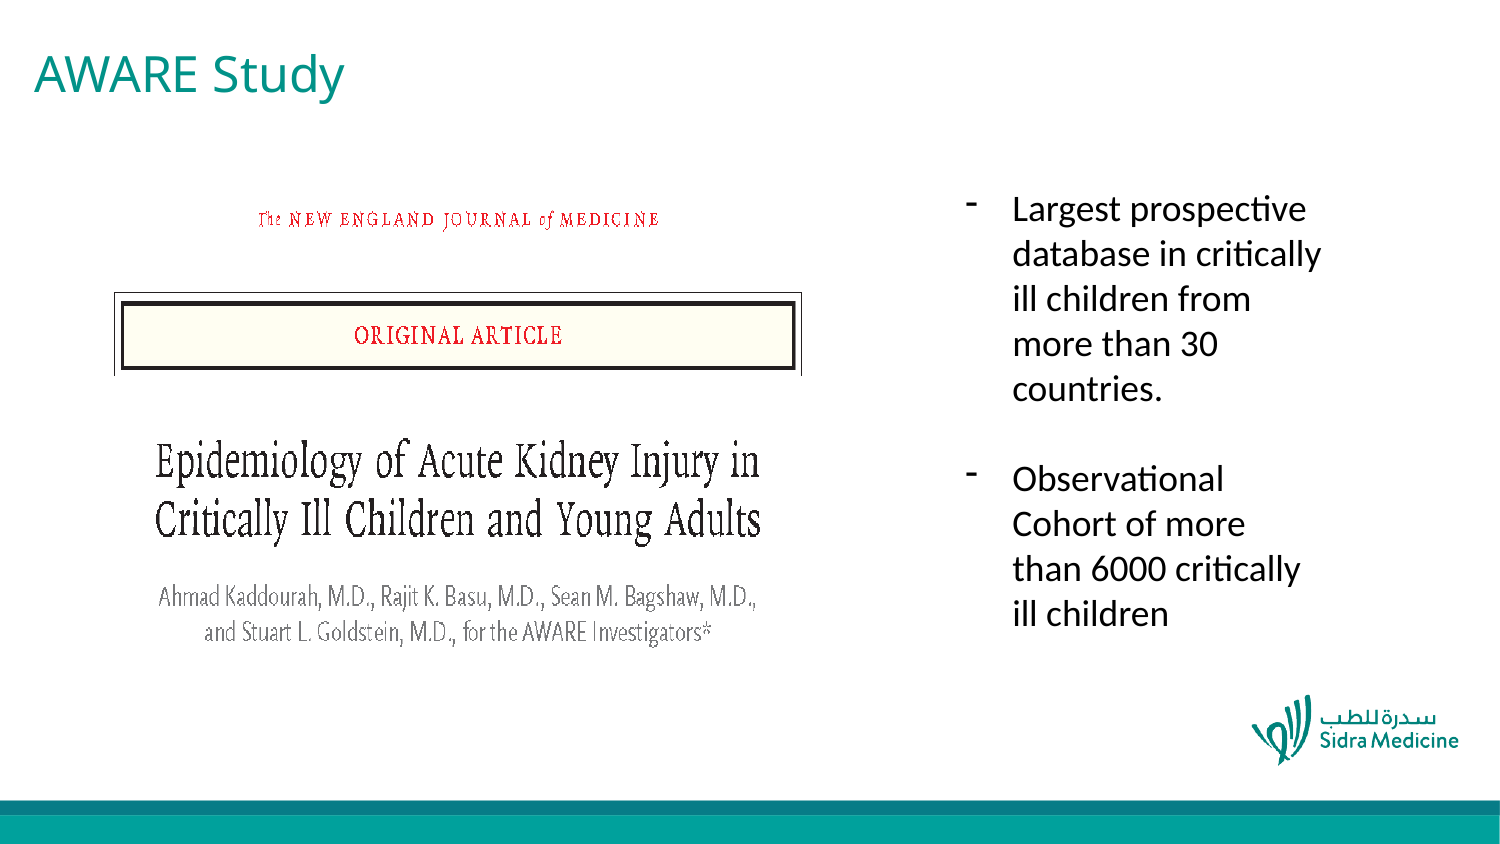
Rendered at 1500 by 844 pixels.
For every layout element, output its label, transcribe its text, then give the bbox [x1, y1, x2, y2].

picture [0, 0, 1500, 844]
title AWARE Study [34, 49, 891, 96]
text_box Largest prospective database in critically ill children from more than 30 countries. Observational Cohort of more than 6000 critically ill children [950, 176, 1339, 642]
